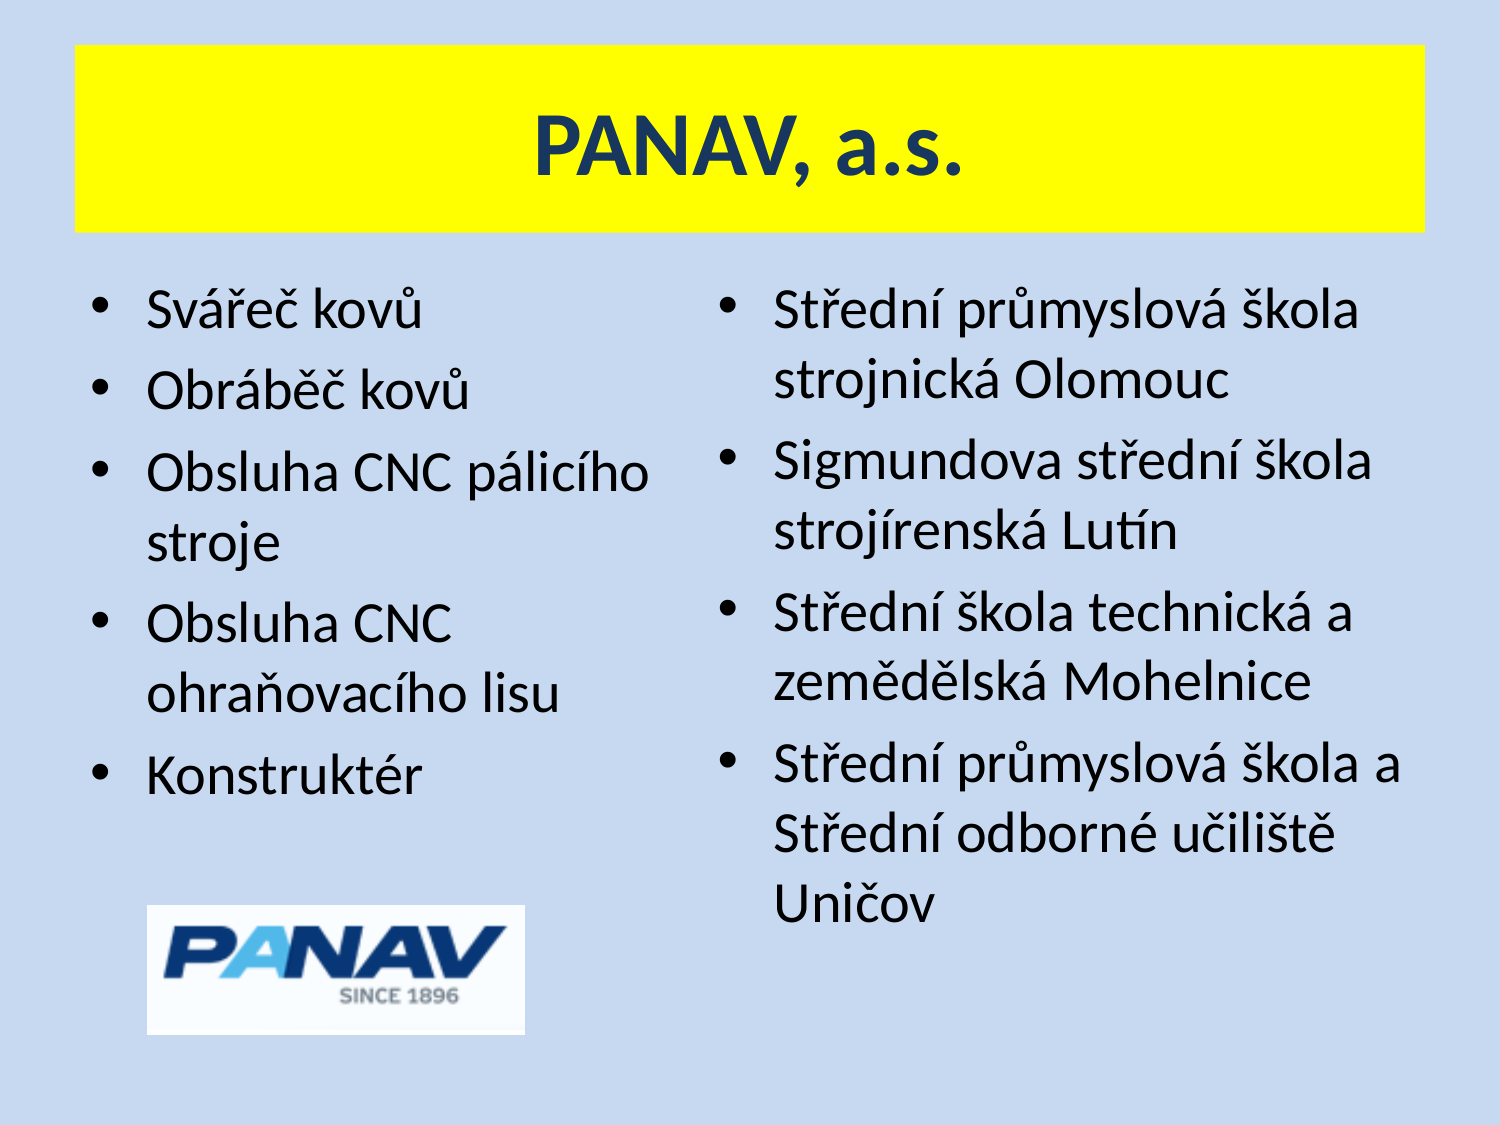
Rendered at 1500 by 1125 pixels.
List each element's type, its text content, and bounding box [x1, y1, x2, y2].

list Svářeč kovů Obráběč kovů Obsluha CNC pálicího stroje Obsluha CNC ohraňovacího lisu Konstruktér [75, 262, 702, 858]
list Střední průmyslová škola strojnická Olomouc Sigmundova střední škola strojírenská Lutín Střední škola technická a zemědělská Mohelnice Střední průmyslová škola a Střední odborné učiliště Uničov [702, 262, 1425, 976]
picture [147, 904, 525, 1035]
title PANAV, a.s. [75, 45, 1425, 233]
